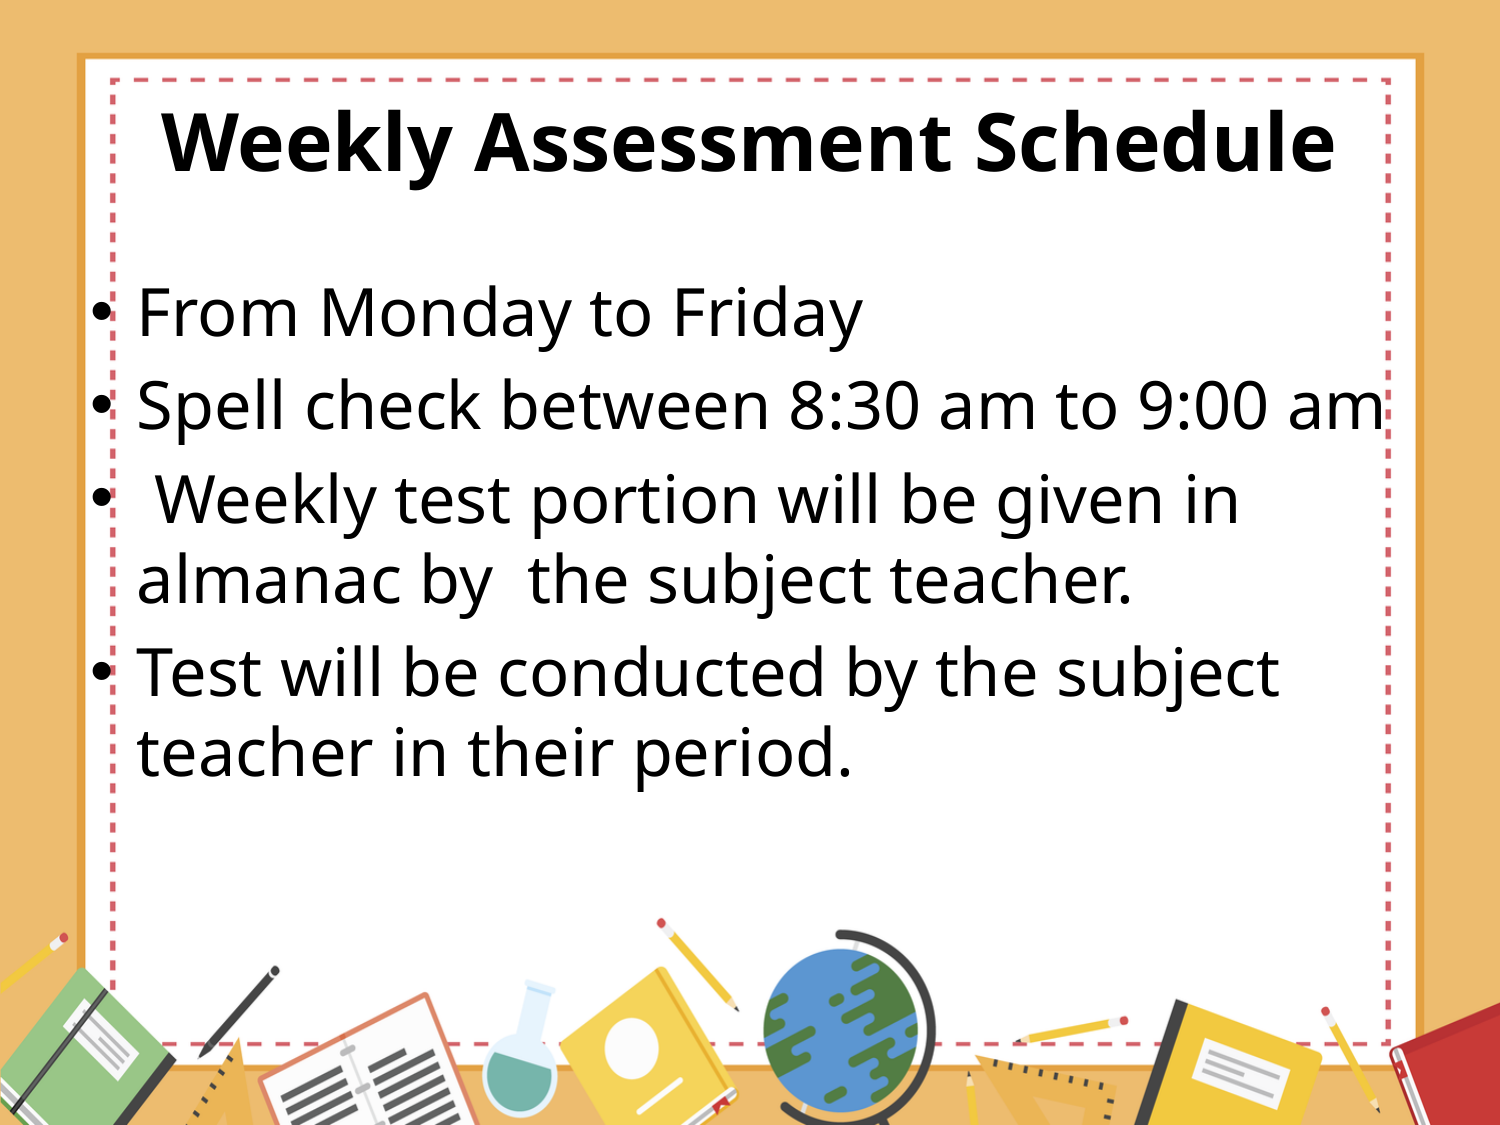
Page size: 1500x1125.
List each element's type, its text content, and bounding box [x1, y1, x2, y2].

picture [0, 0, 1500, 1125]
title Weekly Assessment Schedule [75, 45, 1425, 233]
list From Monday to Friday Spell check between 8:30 am to 9:00 am Weekly test portion will be given in almanac by the subject teacher. Test will be conducted by the subject teacher in their period. [75, 262, 1425, 1005]
